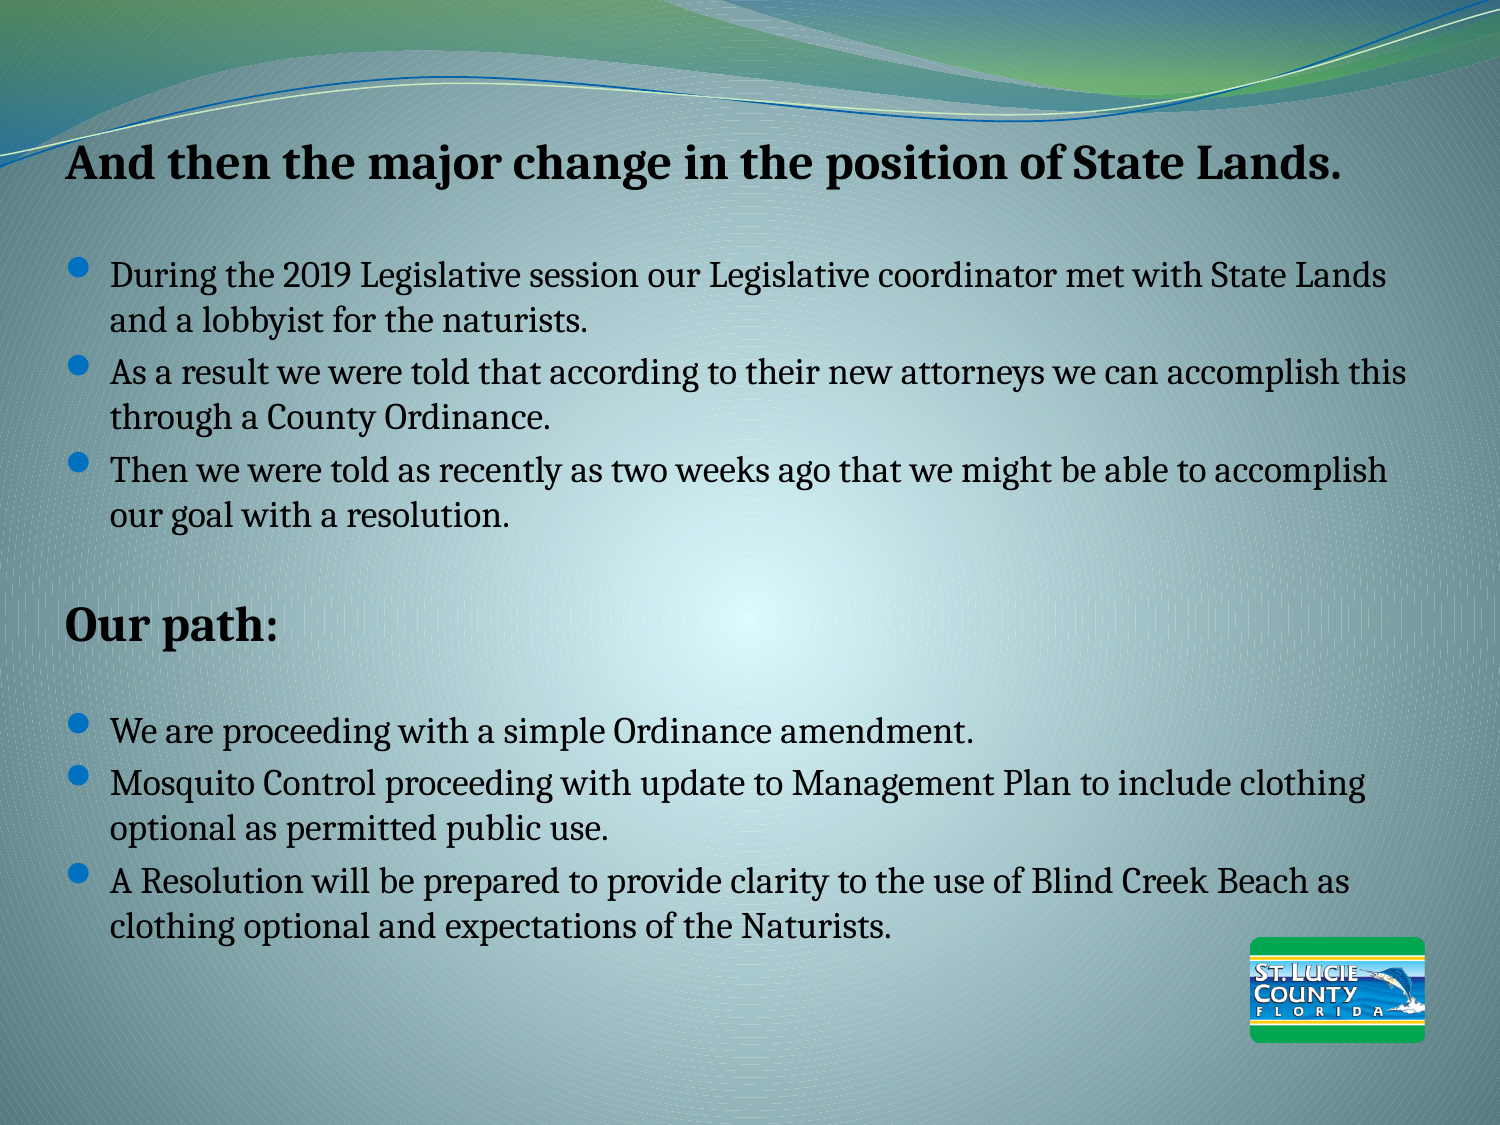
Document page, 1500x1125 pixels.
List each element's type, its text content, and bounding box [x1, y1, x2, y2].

picture [1250, 1038, 1425, 1043]
list And then the major change in the position of State Lands. During the 2019 Legislative session our Legislative coordinator met with State Lands and a lobbyist for the naturists. As a result we were told that according to their new attorneys we can accomplish this through a County Ordinance. Then we were told as recently as two weeks ago that we might be able to accomplish our goal with a resolution. Our path: We are proceeding with a simple Ordinance amendment. Mosquito Control proceeding with update to Management Plan to include clothing optional as permitted public use. A Resolution will be prepared to provide clarity to the use of Blind Creek Beach as clothing optional and expectations of the Naturists. [49, 62, 1426, 1038]
